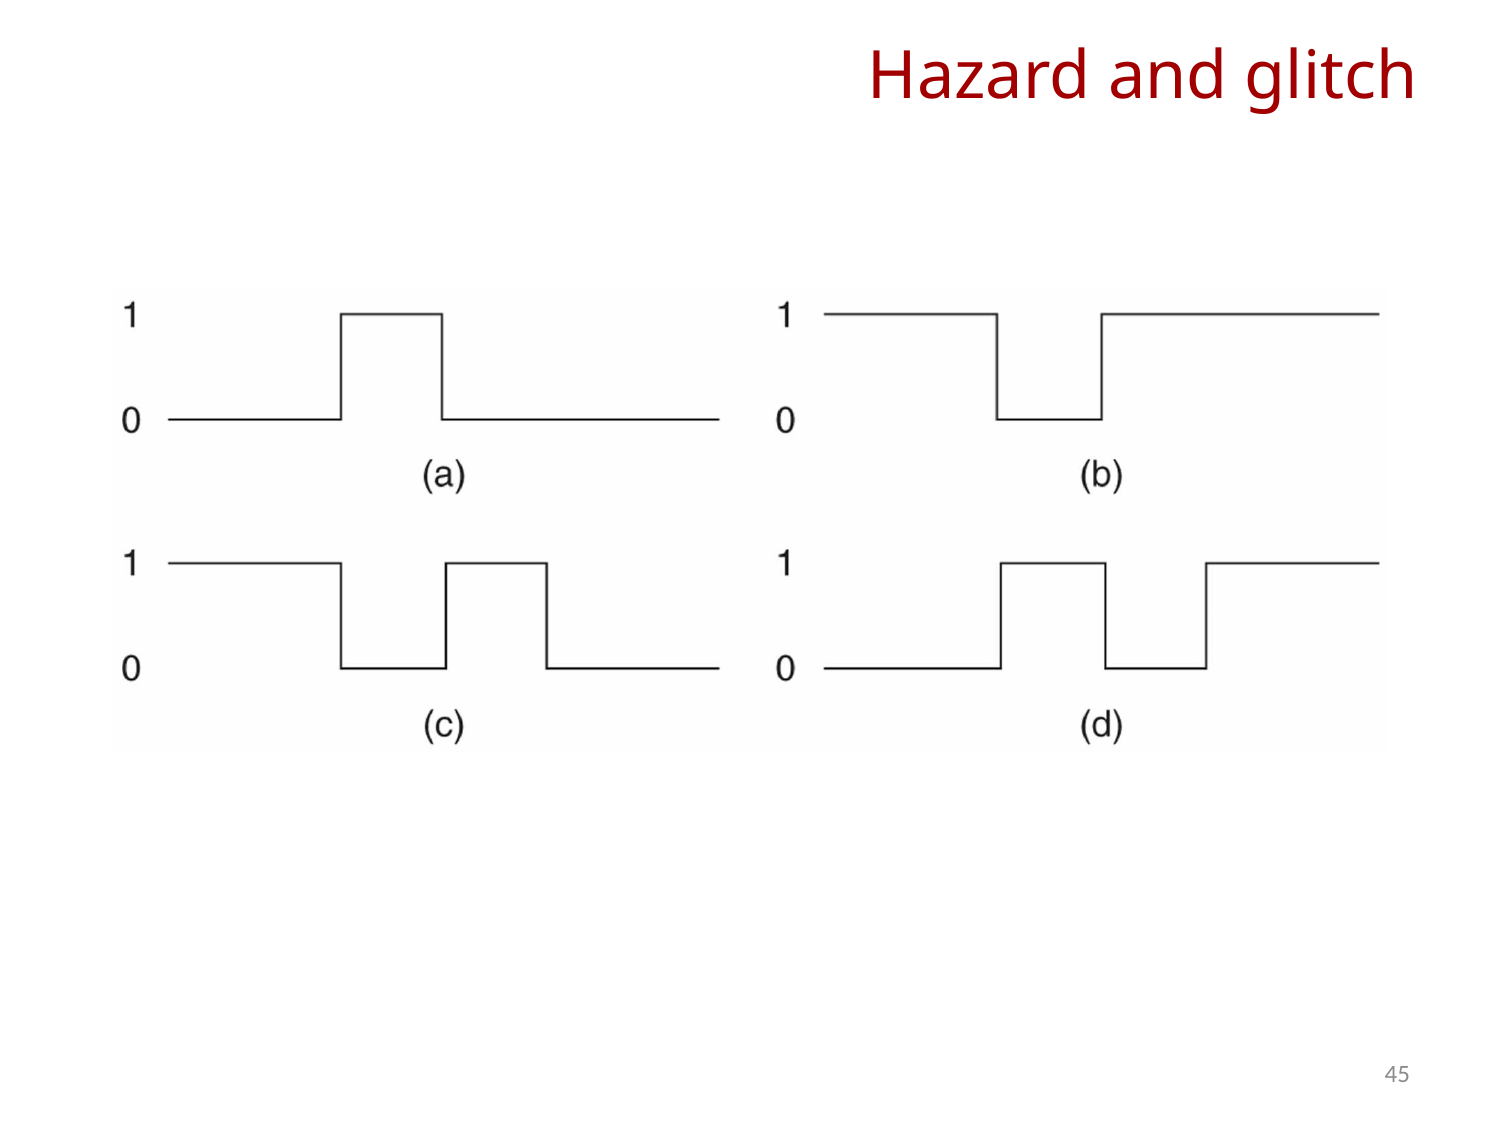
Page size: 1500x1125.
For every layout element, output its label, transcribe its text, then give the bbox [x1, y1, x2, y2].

slide_number 45 [1074, 1042, 1425, 1103]
title Hazard and glitch [50, 19, 1450, 125]
picture [111, 287, 1388, 754]
